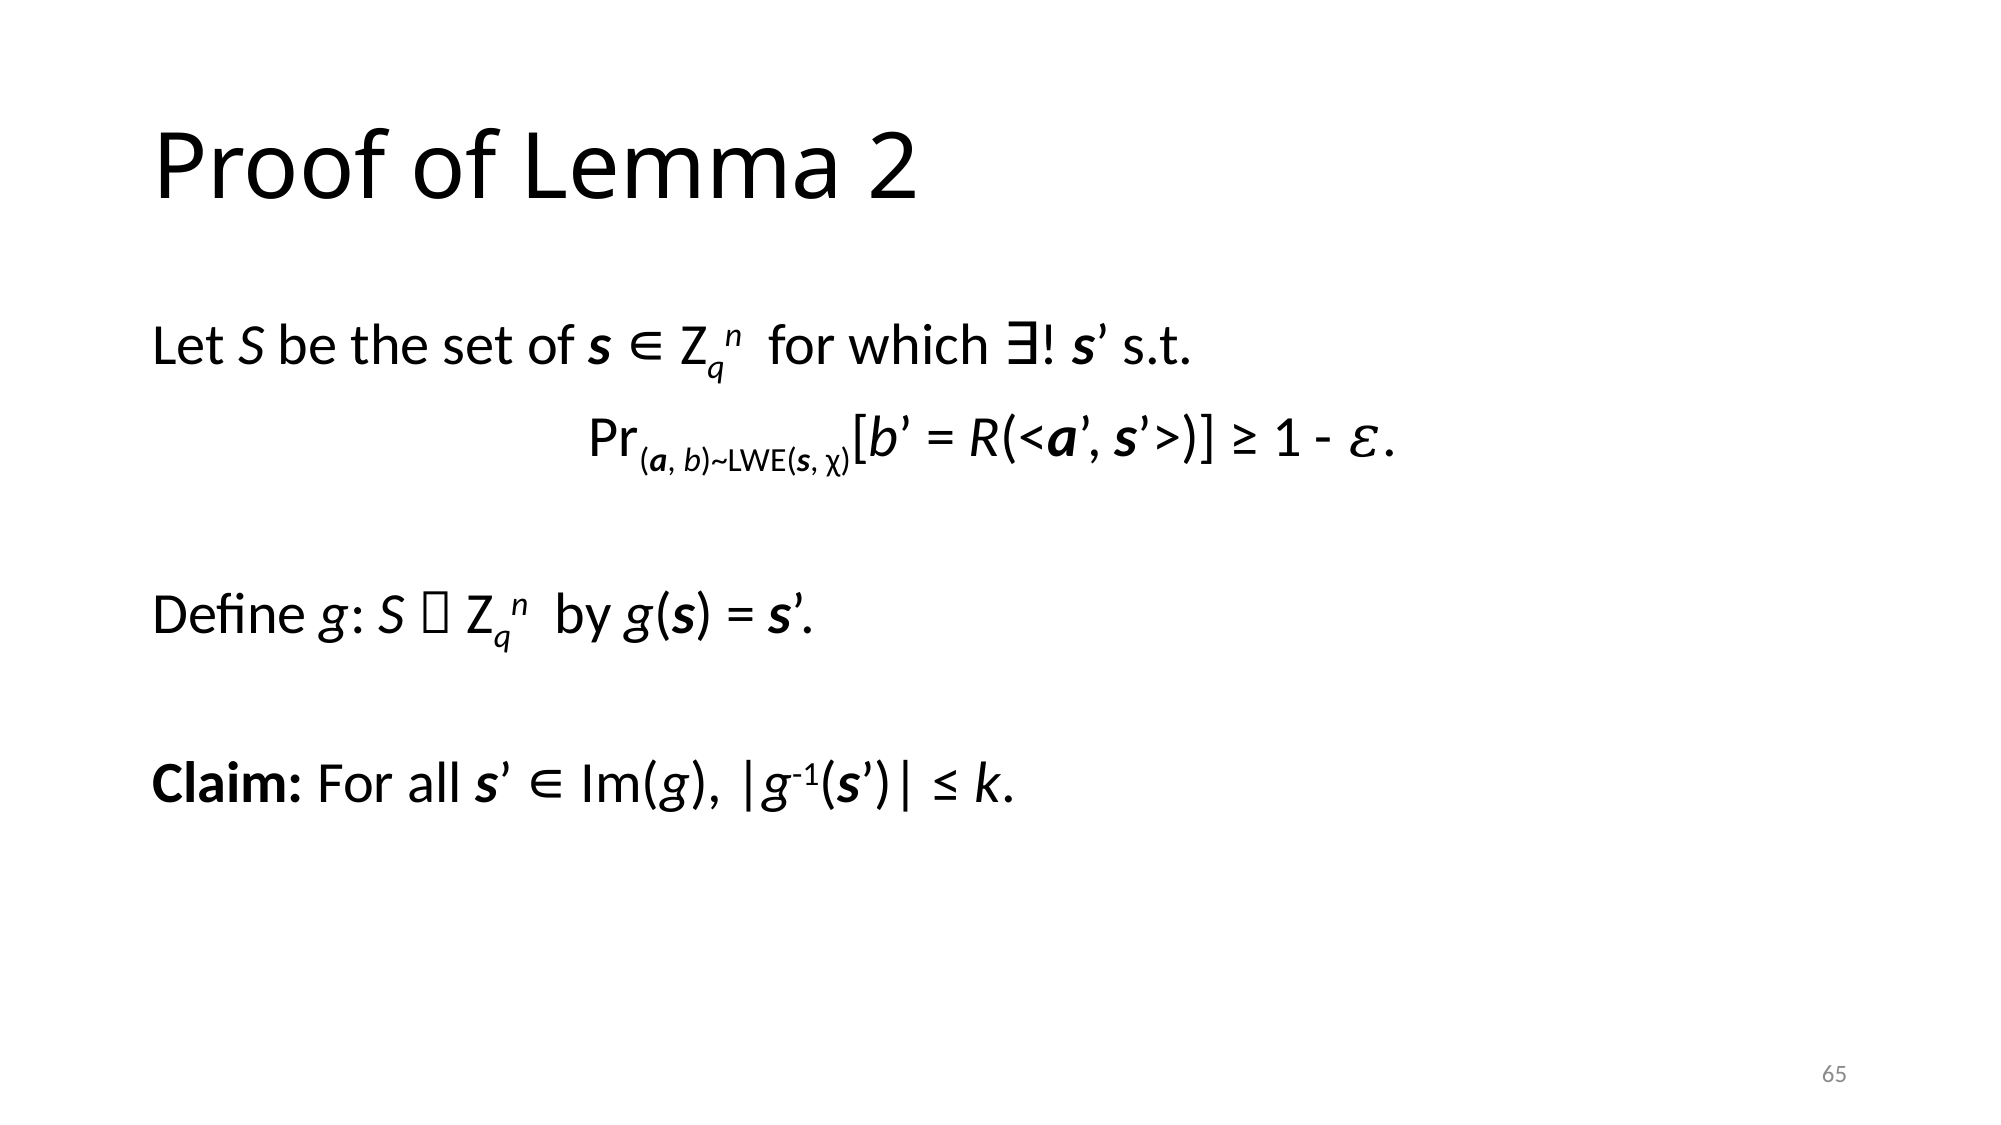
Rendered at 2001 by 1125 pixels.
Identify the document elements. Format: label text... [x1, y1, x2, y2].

list Let S be the set of s ∊ Zqn for which ∃! s’ s.t. Pr(a, b)~LWE(s, χ)[b’ = R(<a’, s’>)] ≥ 1 - 𝜀. Define g: S  Zqn by g(s) = s’. Claim: For all s’ ∊ Im(g), |g-1(s’)| ≤ k. [137, 299, 1863, 1014]
title Proof of Lemma 2 [137, 59, 1863, 278]
slide_number 65 [1412, 1042, 1863, 1103]
